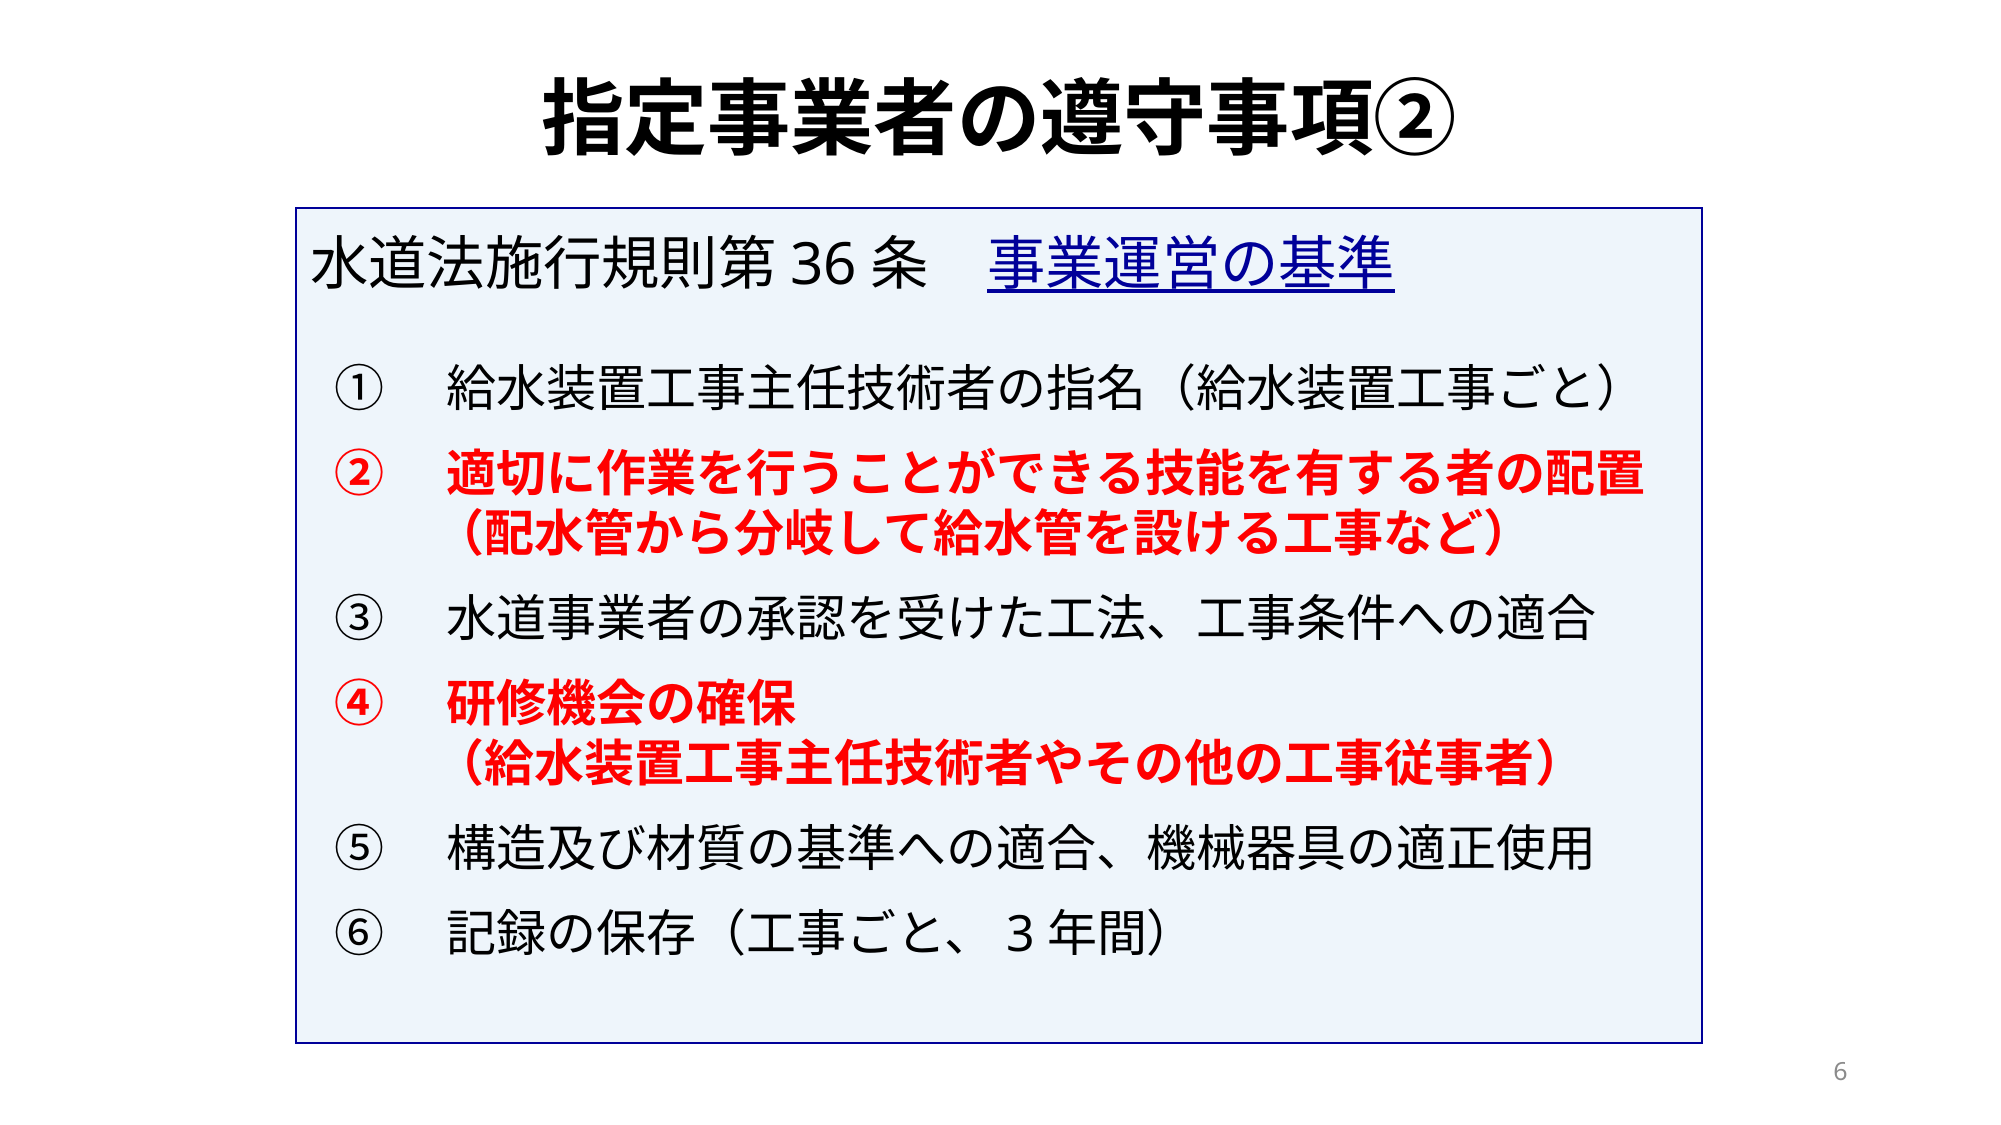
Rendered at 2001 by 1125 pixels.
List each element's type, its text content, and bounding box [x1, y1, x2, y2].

text_box 水道法施行規則第36条 事業運営の基準 [295, 218, 1690, 304]
text_box 指定事業者の遵守事項② [233, 57, 1765, 208]
text_box ① 給水装置工事主任技術者の指名（給水装置工事ごと） ② 適切に作業を行うことができる技能を有する者の配置 （配水管から分岐して給水管を設ける工事など） ③ 水道事業者の承認を受けた工法、工事条件への適合 ④ 研修機会の確保 （給水装置工事主任技術者やその他の工事従事者） ⑤ 構造及び材質の基準への適合、機械器具の適正使用 ⑥ 記録の保存（工事ごと、3年間） [319, 348, 1743, 969]
text_box [295, 208, 1703, 1044]
slide_number 6 [1412, 1042, 1863, 1103]
